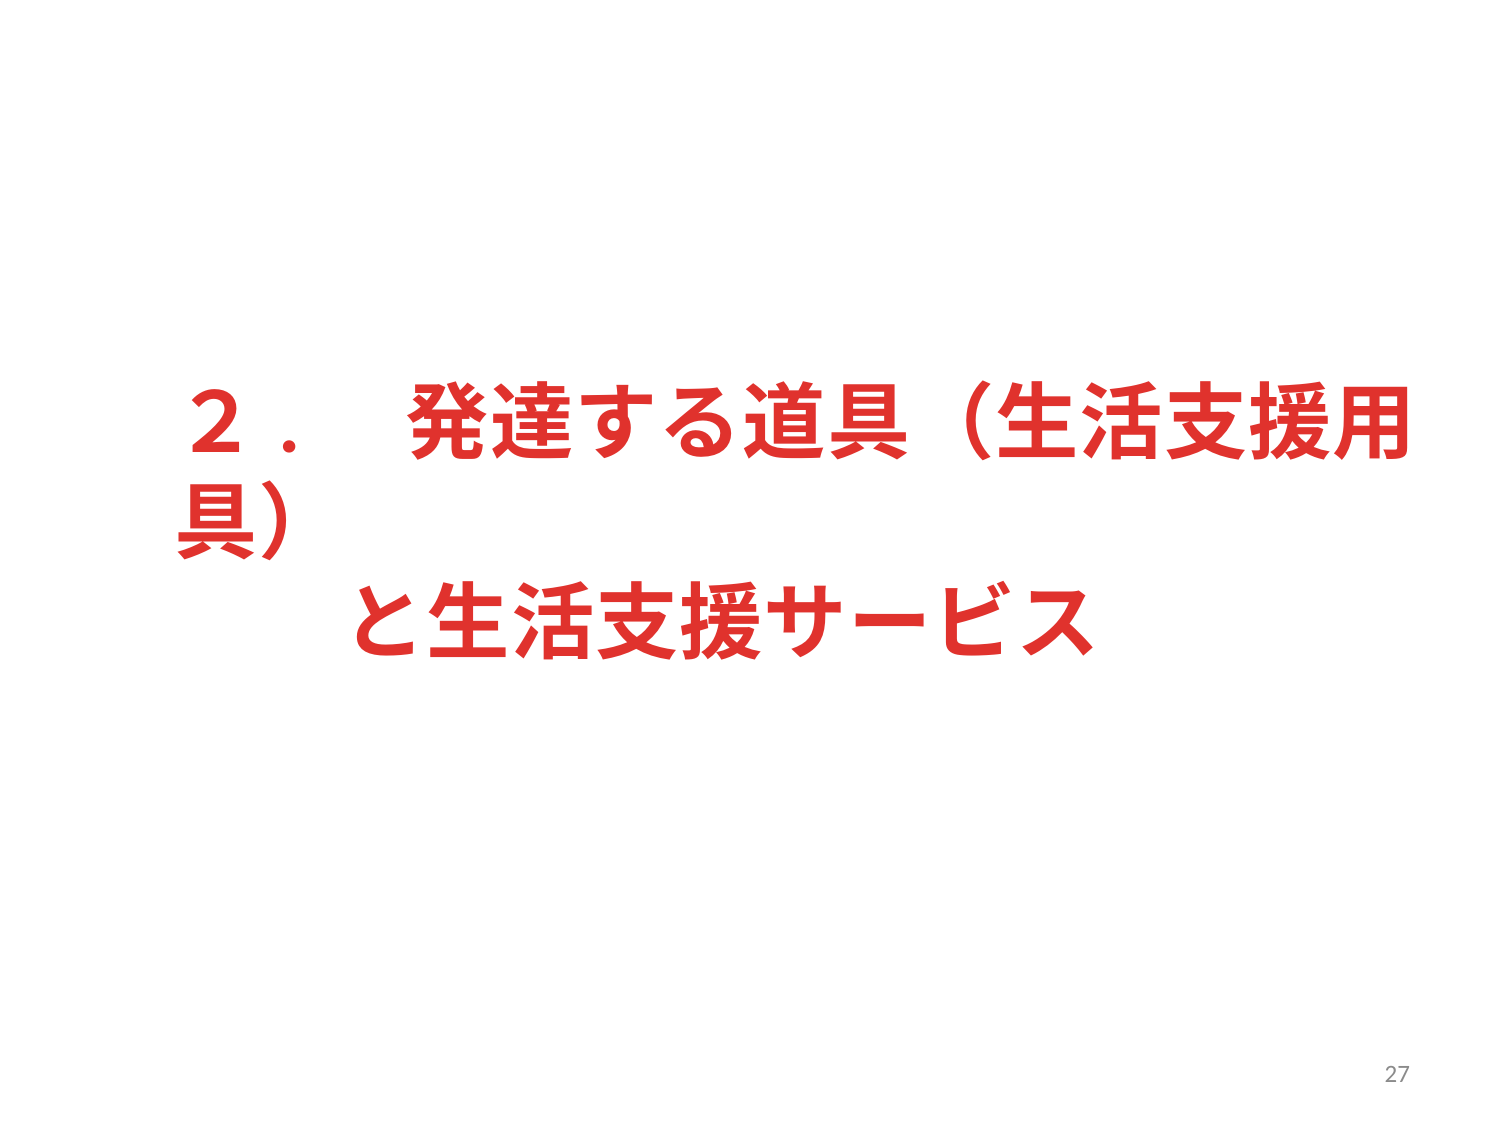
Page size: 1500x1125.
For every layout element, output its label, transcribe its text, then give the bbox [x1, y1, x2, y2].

slide_number 27 [1074, 1042, 1425, 1103]
text_box ２. 発達する道具（生活支援用具） と生活支援サービス [159, 361, 1435, 677]
